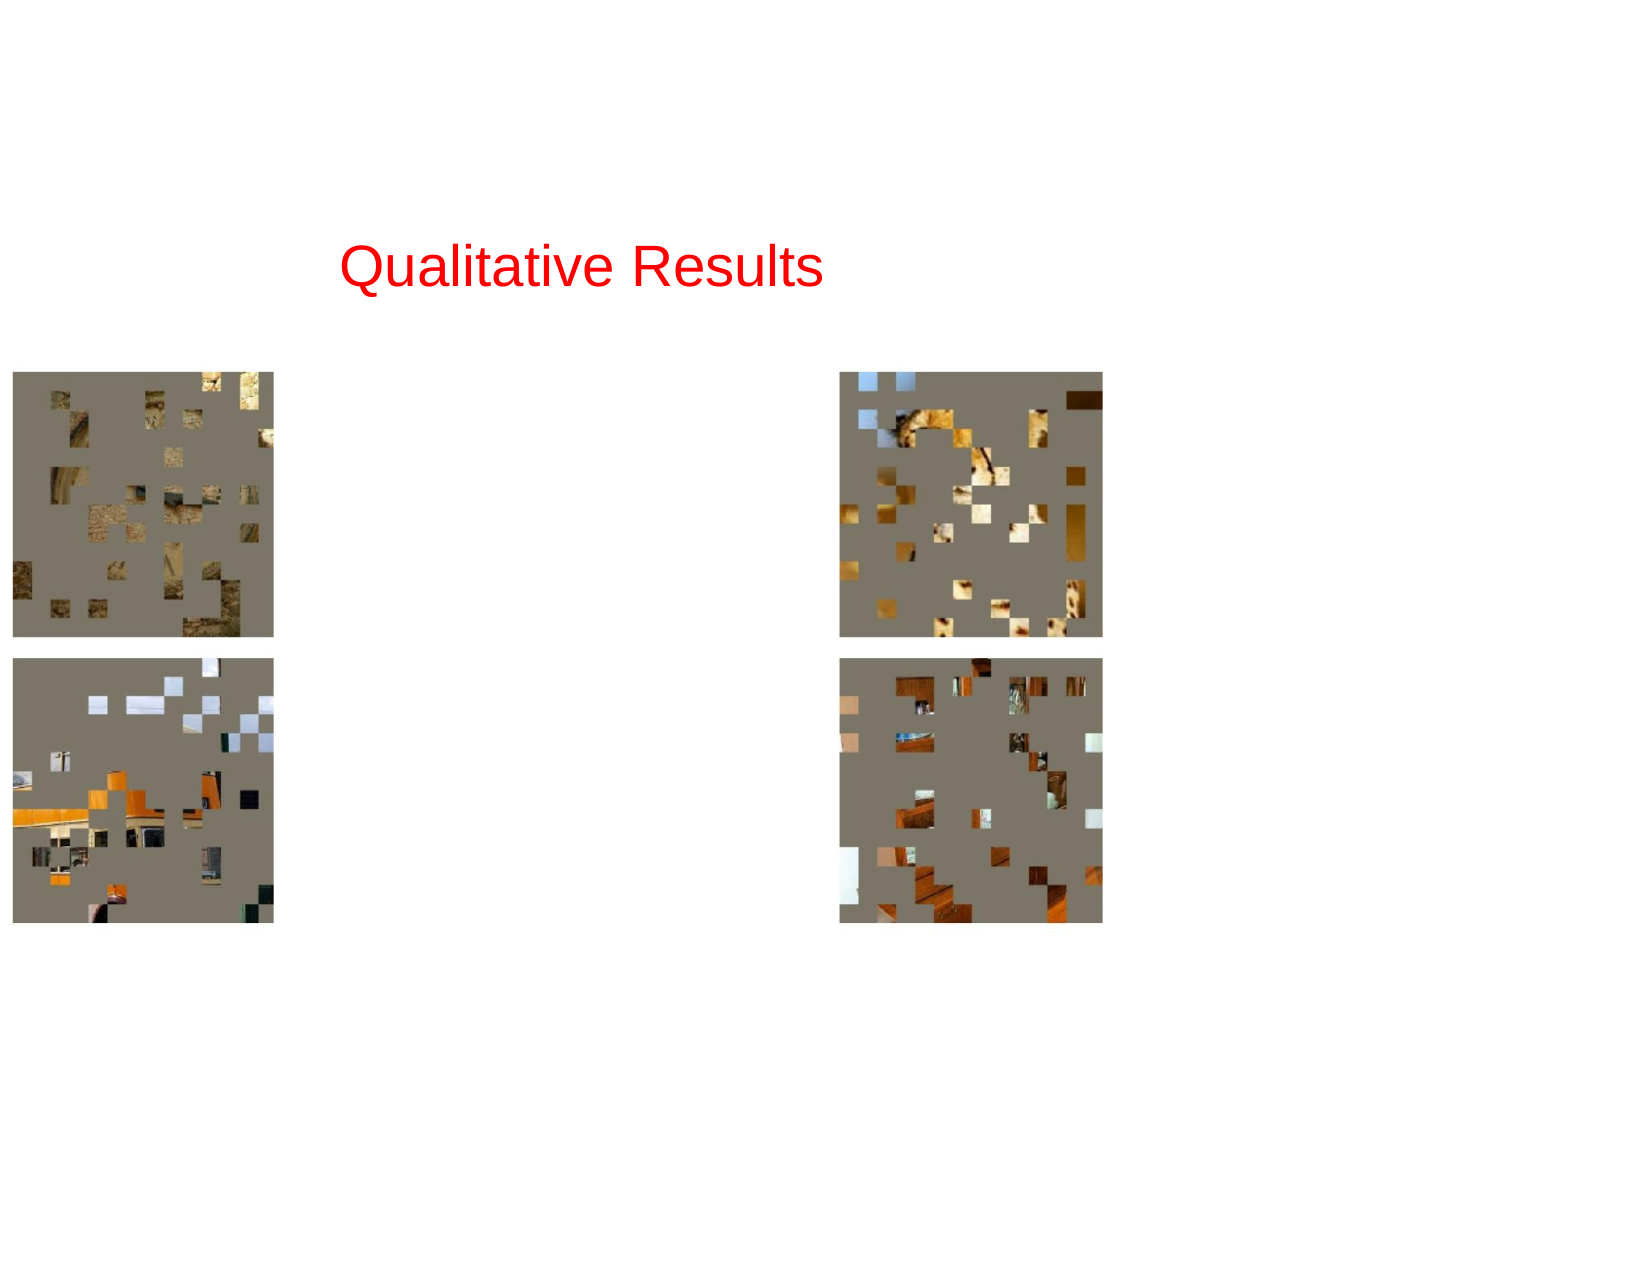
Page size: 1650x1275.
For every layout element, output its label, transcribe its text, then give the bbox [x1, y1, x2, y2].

title Qualitative Results [336, 225, 1314, 334]
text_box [12, 336, 1645, 993]
